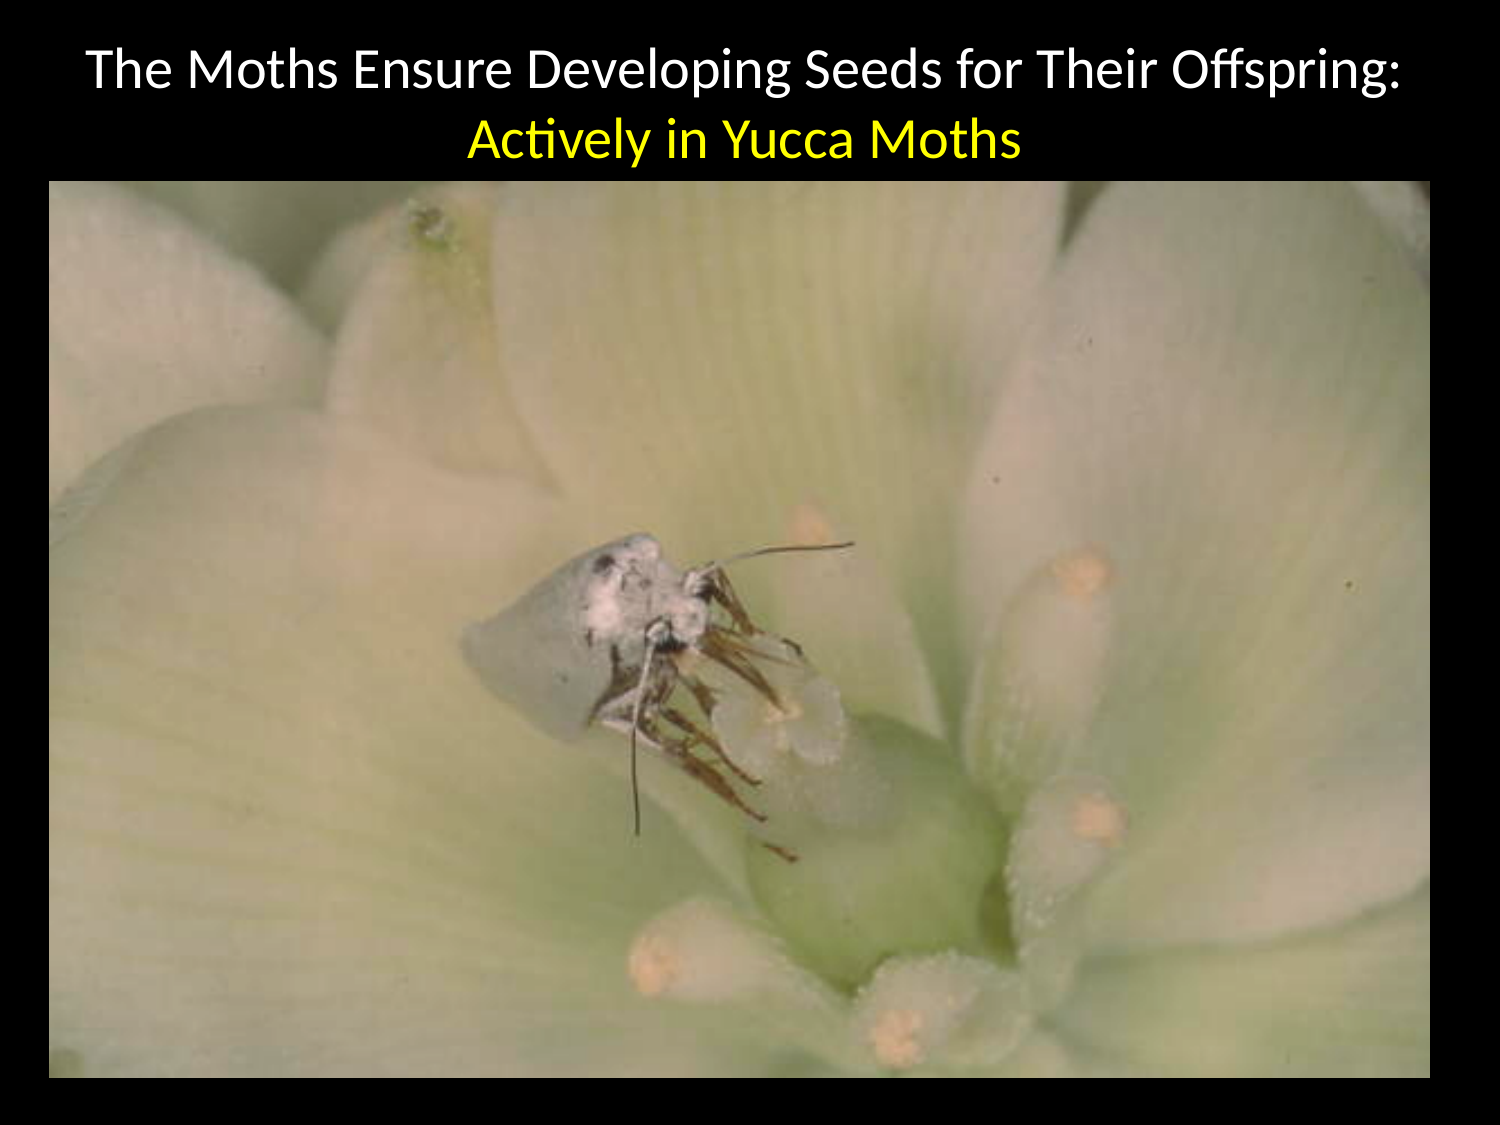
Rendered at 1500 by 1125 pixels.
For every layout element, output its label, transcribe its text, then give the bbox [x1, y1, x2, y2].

picture [49, 180, 1430, 1078]
title The Moths Ensure Developing Seeds for Their Offspring: Actively in Yucca Moths [23, 34, 1466, 167]
